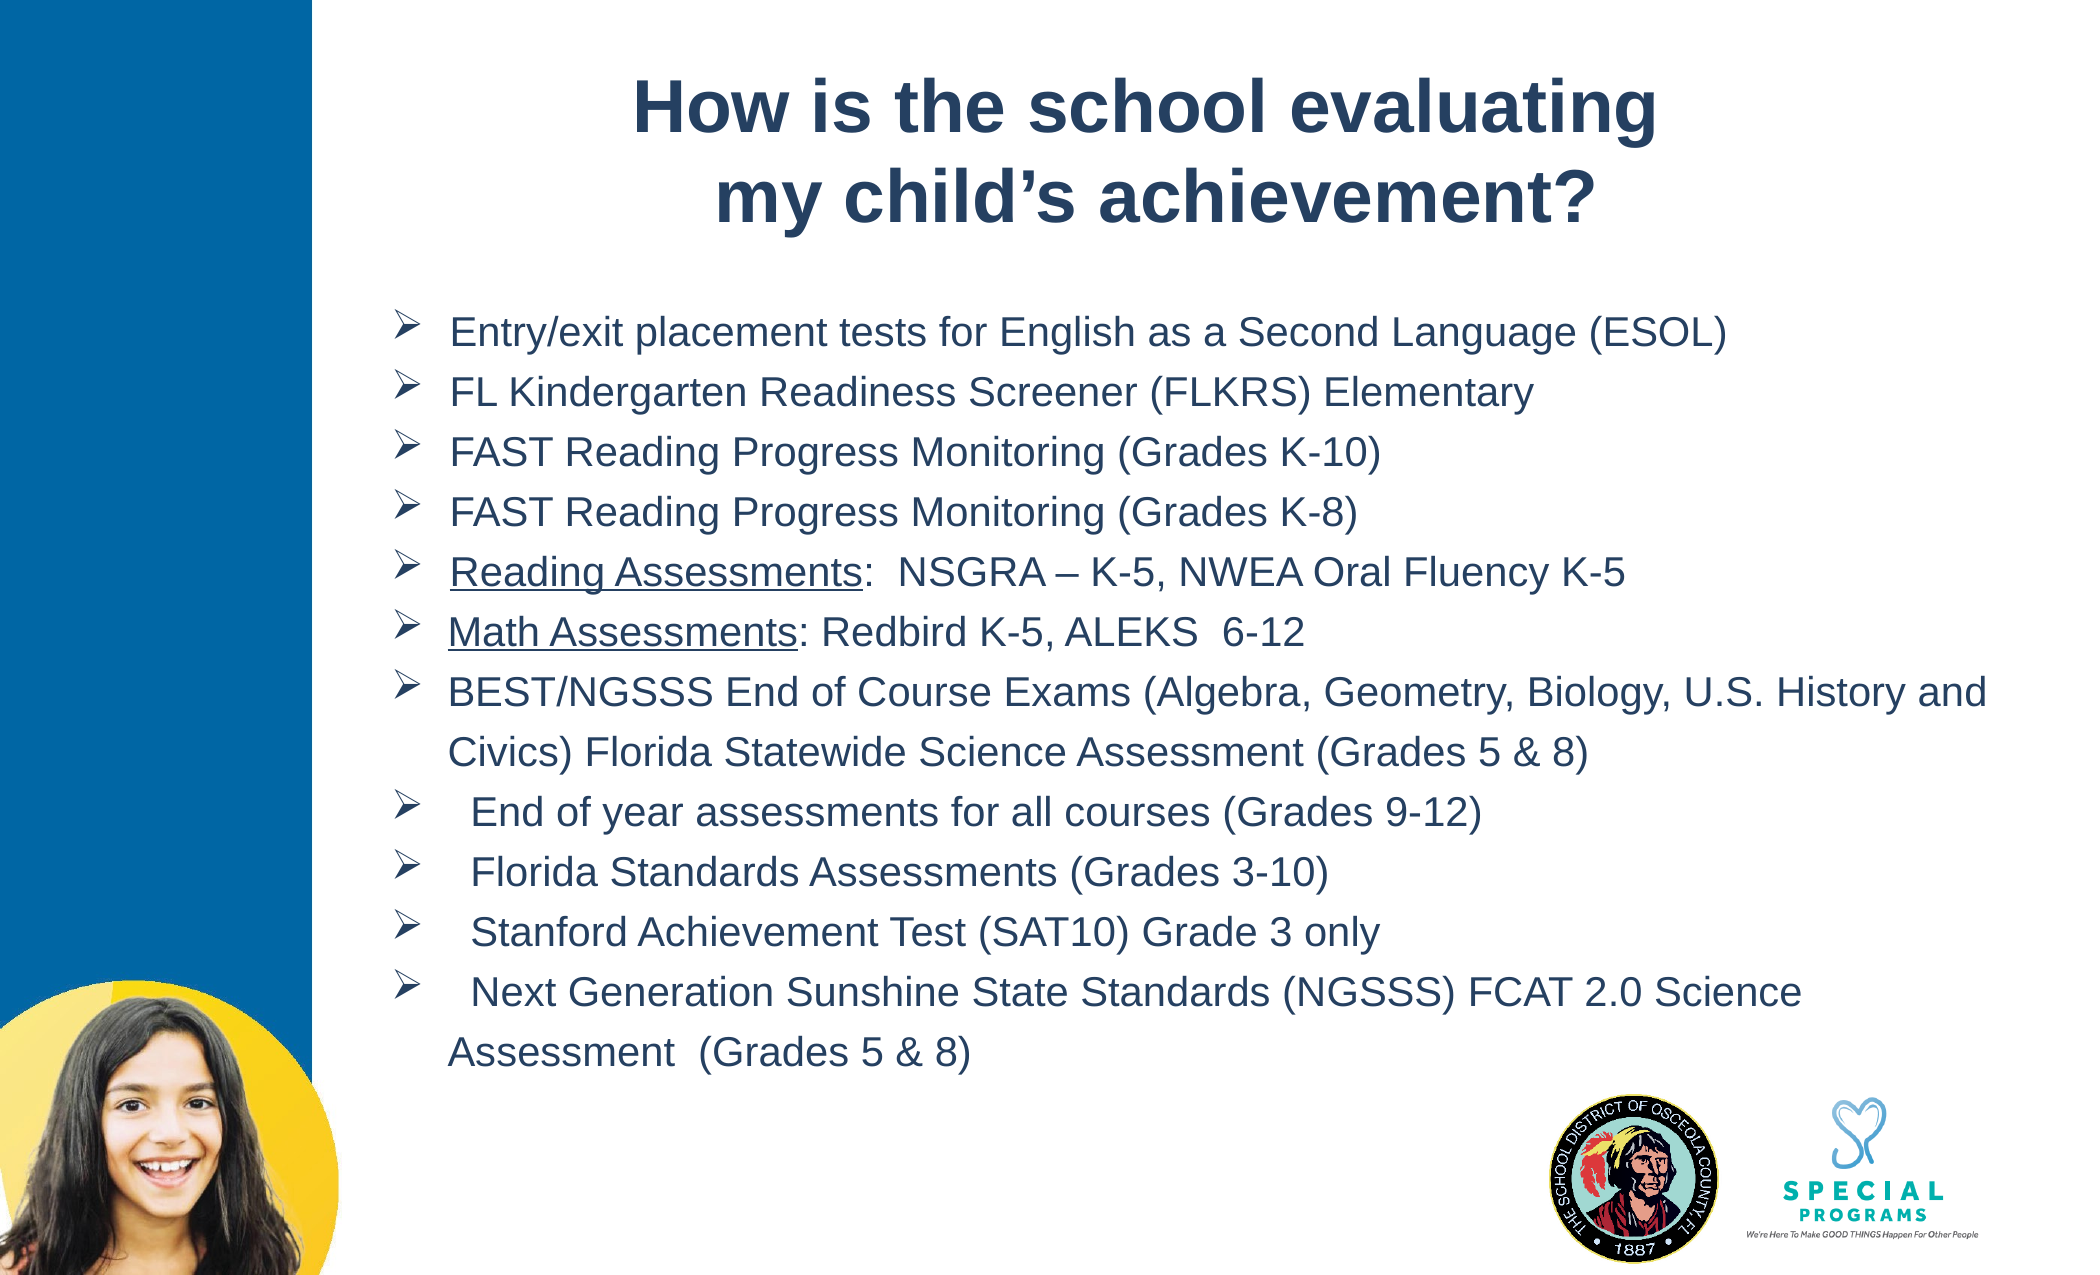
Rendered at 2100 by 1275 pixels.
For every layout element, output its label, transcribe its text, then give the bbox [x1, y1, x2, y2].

picture [1727, 1088, 1997, 1256]
picture [1543, 1088, 1725, 1270]
text_box How is the school evaluating my child’s achievement? [569, 49, 1745, 245]
picture [0, 0, 343, 1275]
text_box Entry/exit placement tests for English as a Second Language (ESOL) FL Kindergarten Readiness Screener (FLKRS) Elementary FAST Reading Progress Monitoring (Grades K-10) FAST Reading Progress Monitoring (Grades K-8) Reading Assessments: NSGRA – K-5, NWEA Oral Fluency K-5 Math Assessments: Redbird K-5, ALEKS 6-12 BEST/NGSSS End of Course Exams (Algebra, Geometry, Biology, U.S. History and Civics) Florida Statewide Science Assessment (Grades 5 & 8) End of year assessments for all courses (Grades 9-12) Florida Standards Assessments (Grades 3-10) Stanford Achievement Test (SAT10) Grade 3 only Next Generation Sunshine State Standards (NGSSS) FCAT 2.0 Science Assessment (Grades 5 & 8) [376, 287, 2051, 1143]
